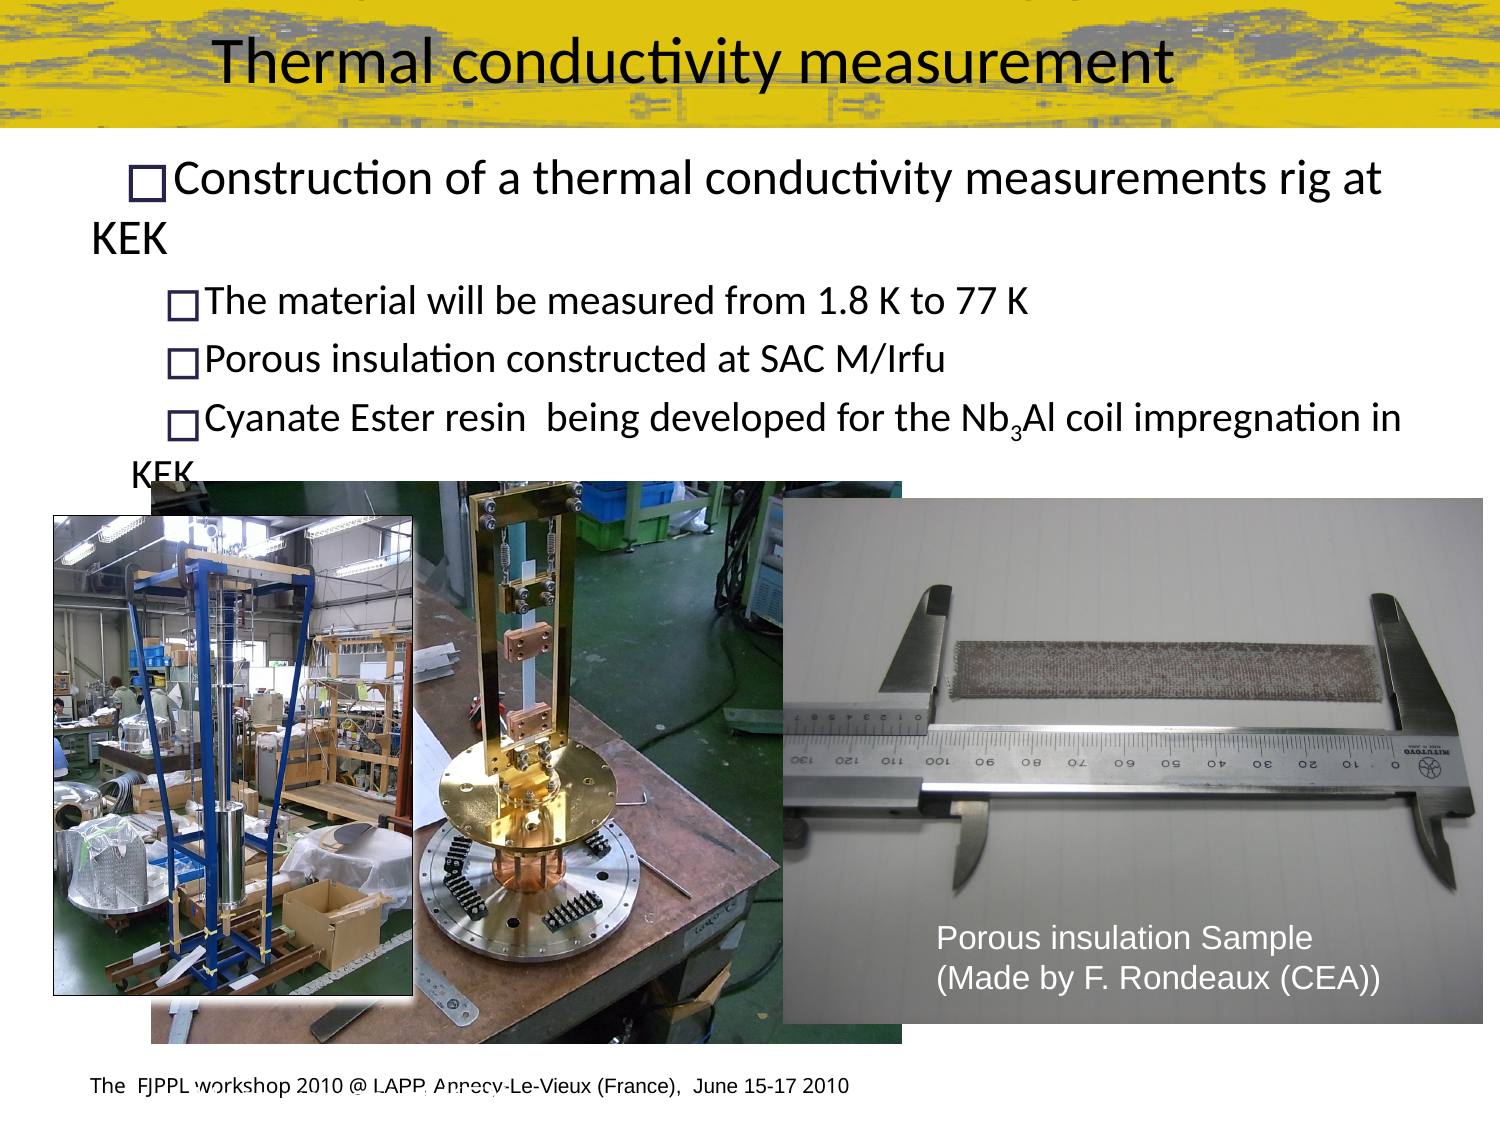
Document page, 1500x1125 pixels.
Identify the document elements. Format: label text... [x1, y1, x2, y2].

picture [52, 480, 1483, 1044]
text_box Construction of a thermal conductivity measurements rig at KEK The material will be measured from 1.8 K to 77 K Porous insulation constructed at SAC M/Irfu Cyanate Ester resin being developed for the Nb3Al coil impregnation in KEK Both materials have good radiation resistance [41, 137, 1471, 492]
picture [0, 0, 1500, 128]
title Thermal conductivity measurement [88, 9, 1300, 137]
text_box Apparatus of Thermal Conductivity Measurement at KEK [177, 1053, 727, 1125]
